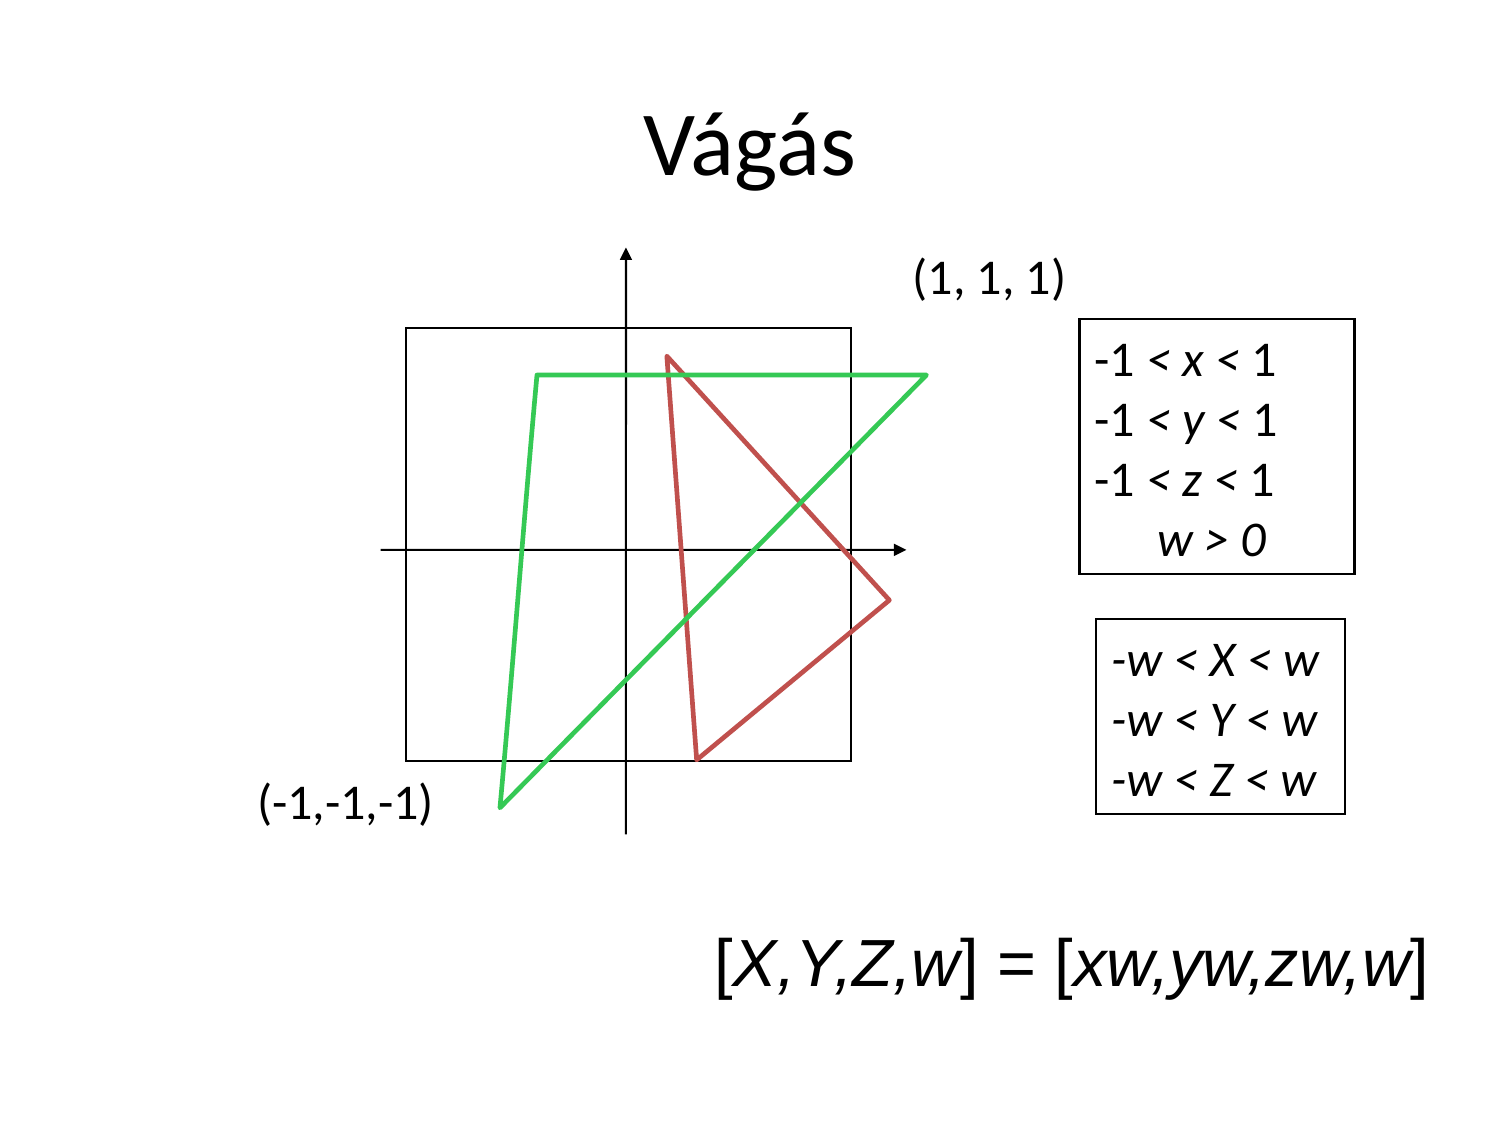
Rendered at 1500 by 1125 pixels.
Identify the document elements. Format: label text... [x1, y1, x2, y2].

text_box (1, 1, 1) [897, 237, 1082, 313]
text_box [686, 503, 890, 760]
text_box [499, 375, 927, 808]
text_box [666, 356, 685, 375]
text_box [619, 247, 633, 327]
text_box -w < X < w -w < Y < w -w < Z < w [1096, 618, 1345, 814]
text_box [406, 327, 852, 761]
text_box -1 < x < 1 -1 < y < 1 -1 < z < 1 w > 0 [1079, 318, 1355, 574]
text_box [852, 543, 907, 557]
text_box Vágás [74, 45, 1425, 233]
text_box [X,Y,Z,w] = [xw,yw,zw,w] [699, 912, 1445, 1008]
text_box (-1,-1,-1) [242, 762, 450, 838]
